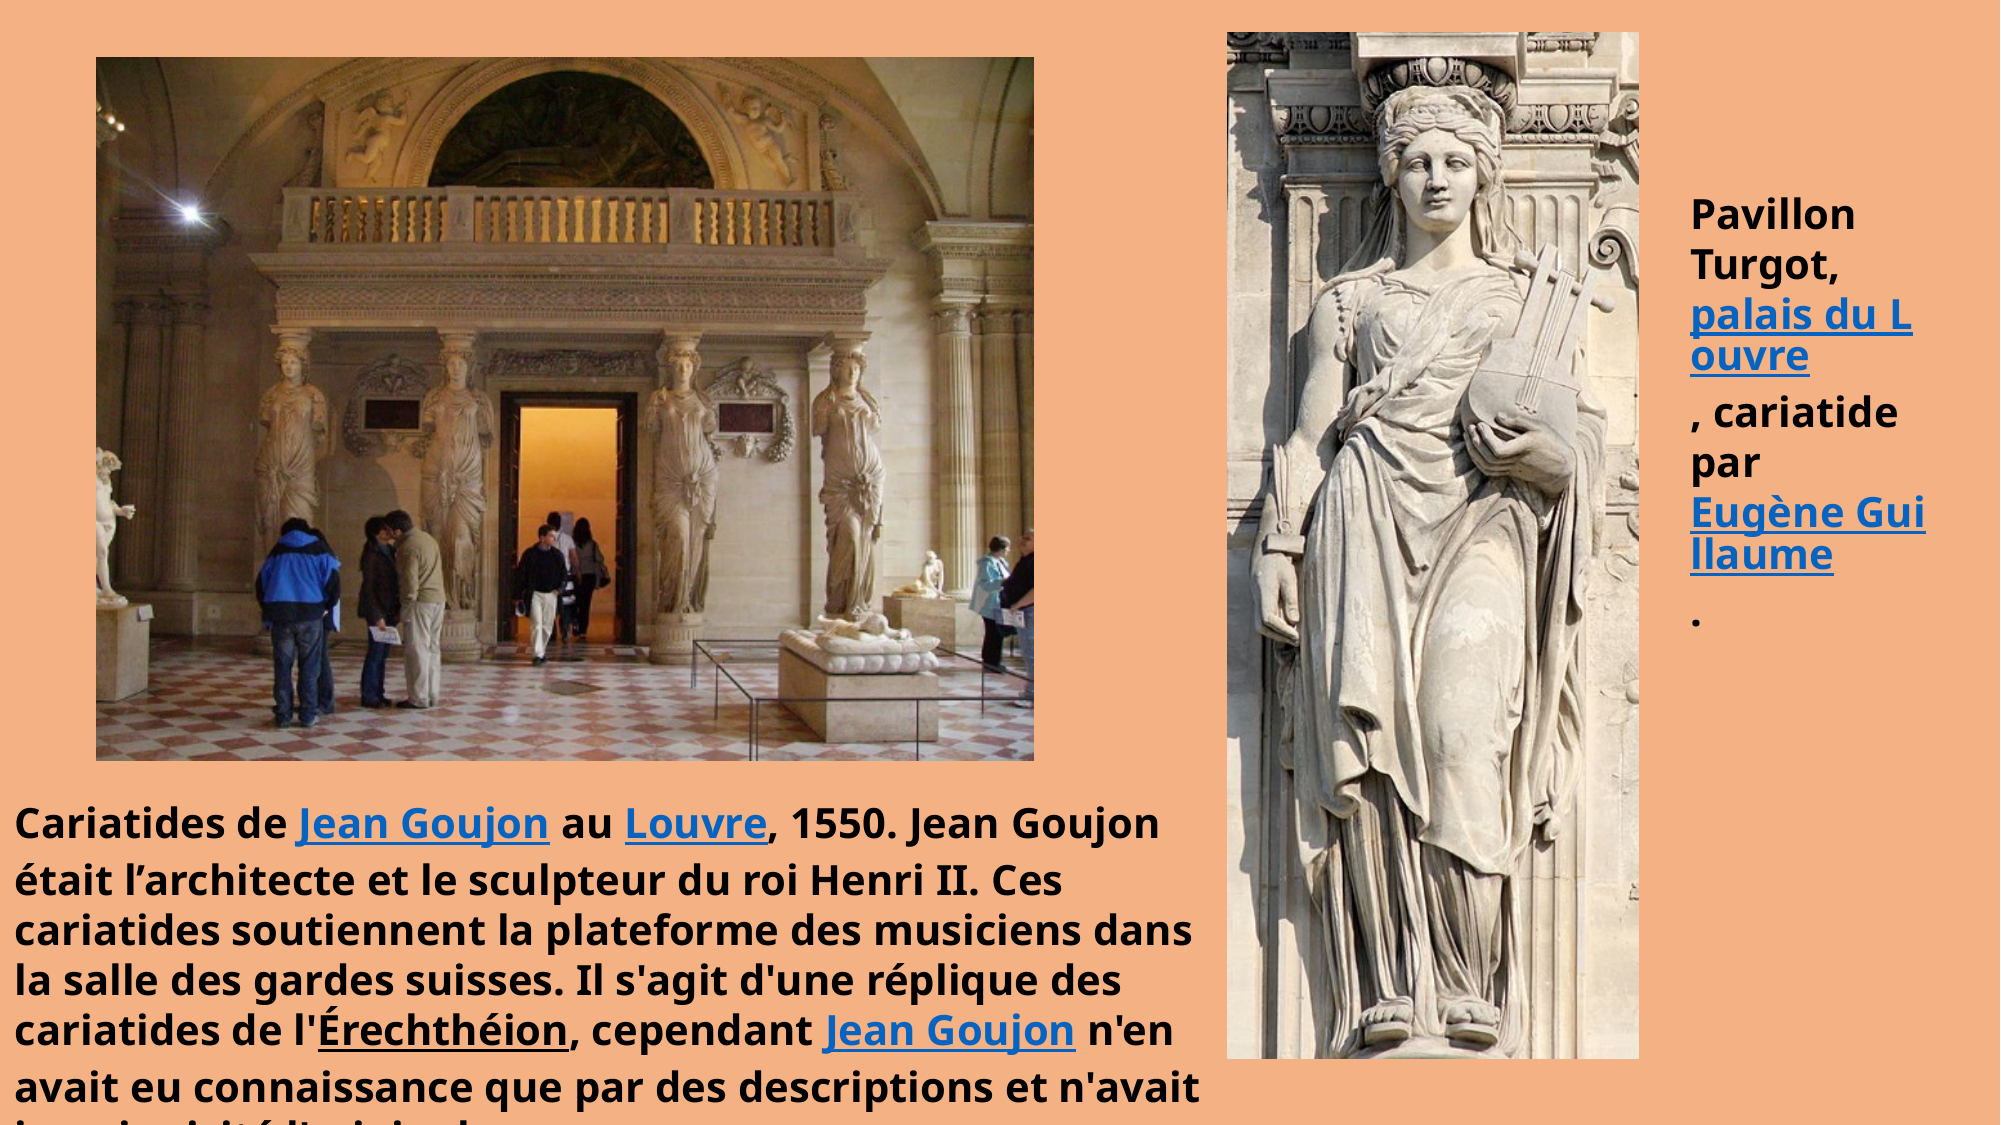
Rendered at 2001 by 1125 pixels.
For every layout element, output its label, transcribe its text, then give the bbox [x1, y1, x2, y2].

text_box Pavillon Turgot, palais du Louvre, cariatide par Eugène Guillaume. [1675, 179, 1950, 559]
text_box Cariatides de Jean Goujon au Louvre, 1550. Jean Goujon était l’architecte et le sculpteur du roi Henri II. Ces cariatides soutiennent la plateforme des musiciens dans la salle des gardes suisses. Il s'agit d'une réplique des cariatides de l'Érechthéion, cependant Jean Goujon n'en avait eu connaissance que par des descriptions et n'avait jamais visité l'original. [0, 789, 1228, 1125]
picture [1227, 32, 1639, 1059]
picture [96, 57, 1034, 761]
